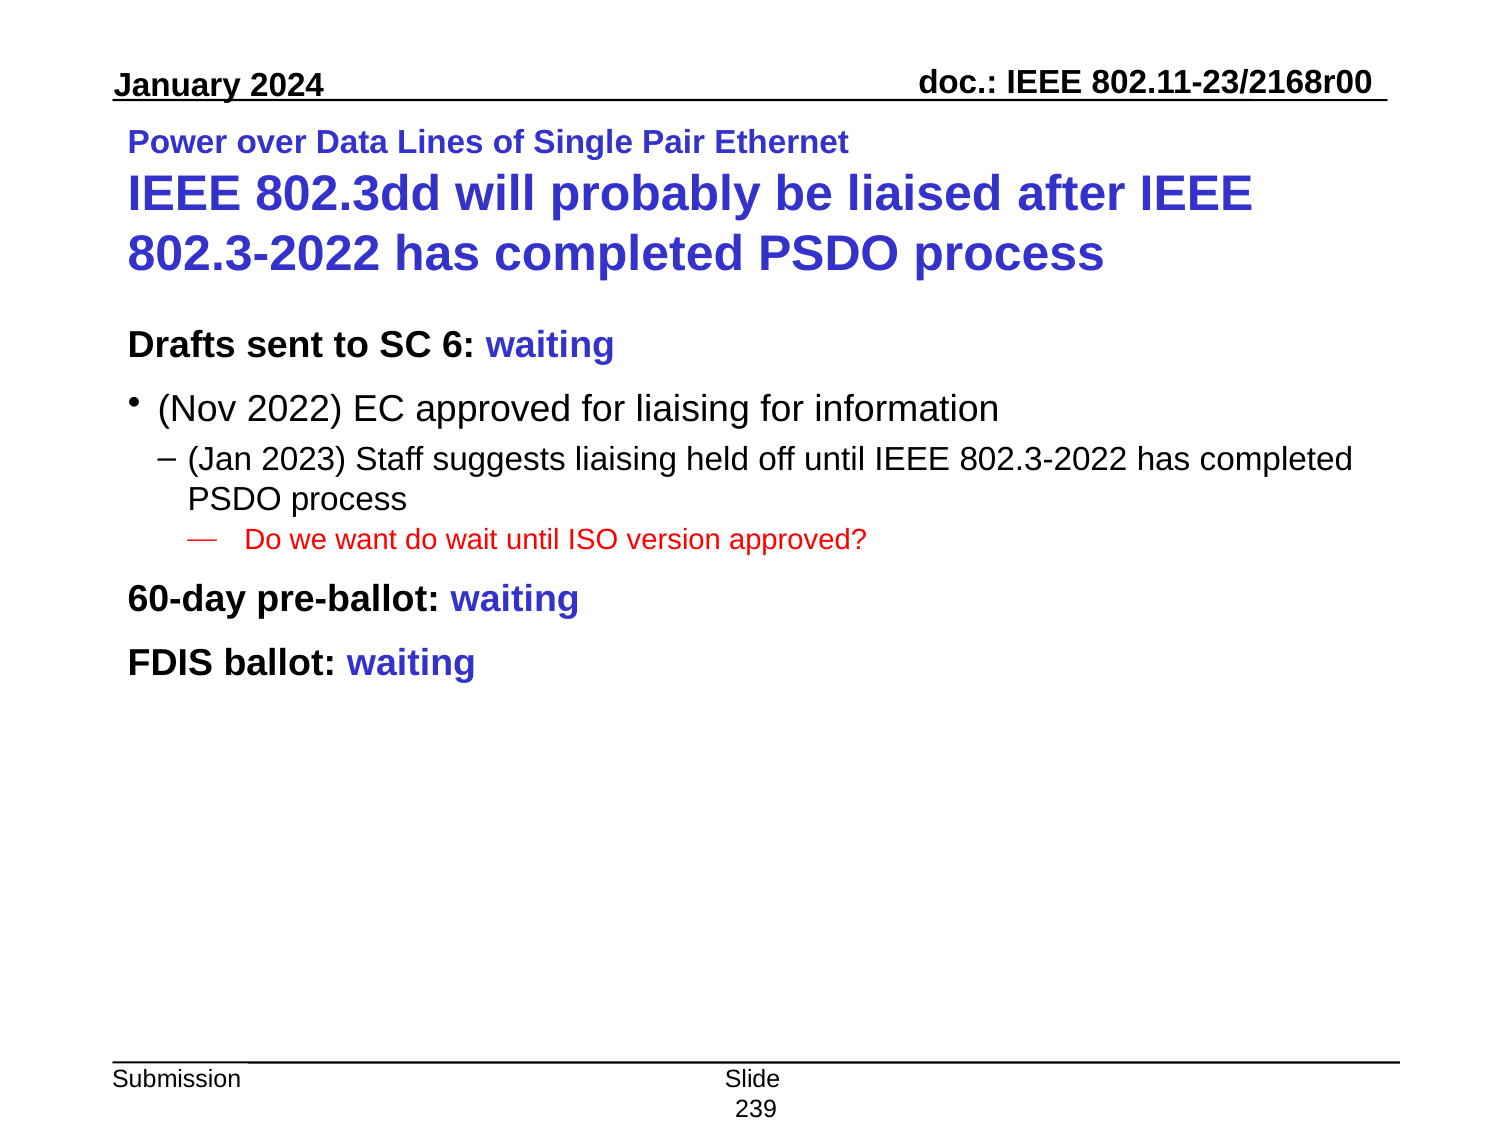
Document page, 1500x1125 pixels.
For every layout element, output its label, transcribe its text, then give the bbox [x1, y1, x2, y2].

list Drafts sent to SC 6: waiting (Nov 2022) EC approved for liaising for information (Jan 2023) Staff suggests liaising held off until IEEE 802.3-2022 has completed PSDO process Do we want do wait until ISO version approved? 60-day pre-ballot: waiting FDIS ballot: waiting [112, 312, 1388, 988]
title Power over Data Lines of Single Pair Ethernet IEEE 802.3dd will probably be liaised after IEEE 802.3-2022 has completed PSDO process [112, 112, 1388, 288]
slide_number Slide 239 [709, 1061, 803, 1093]
